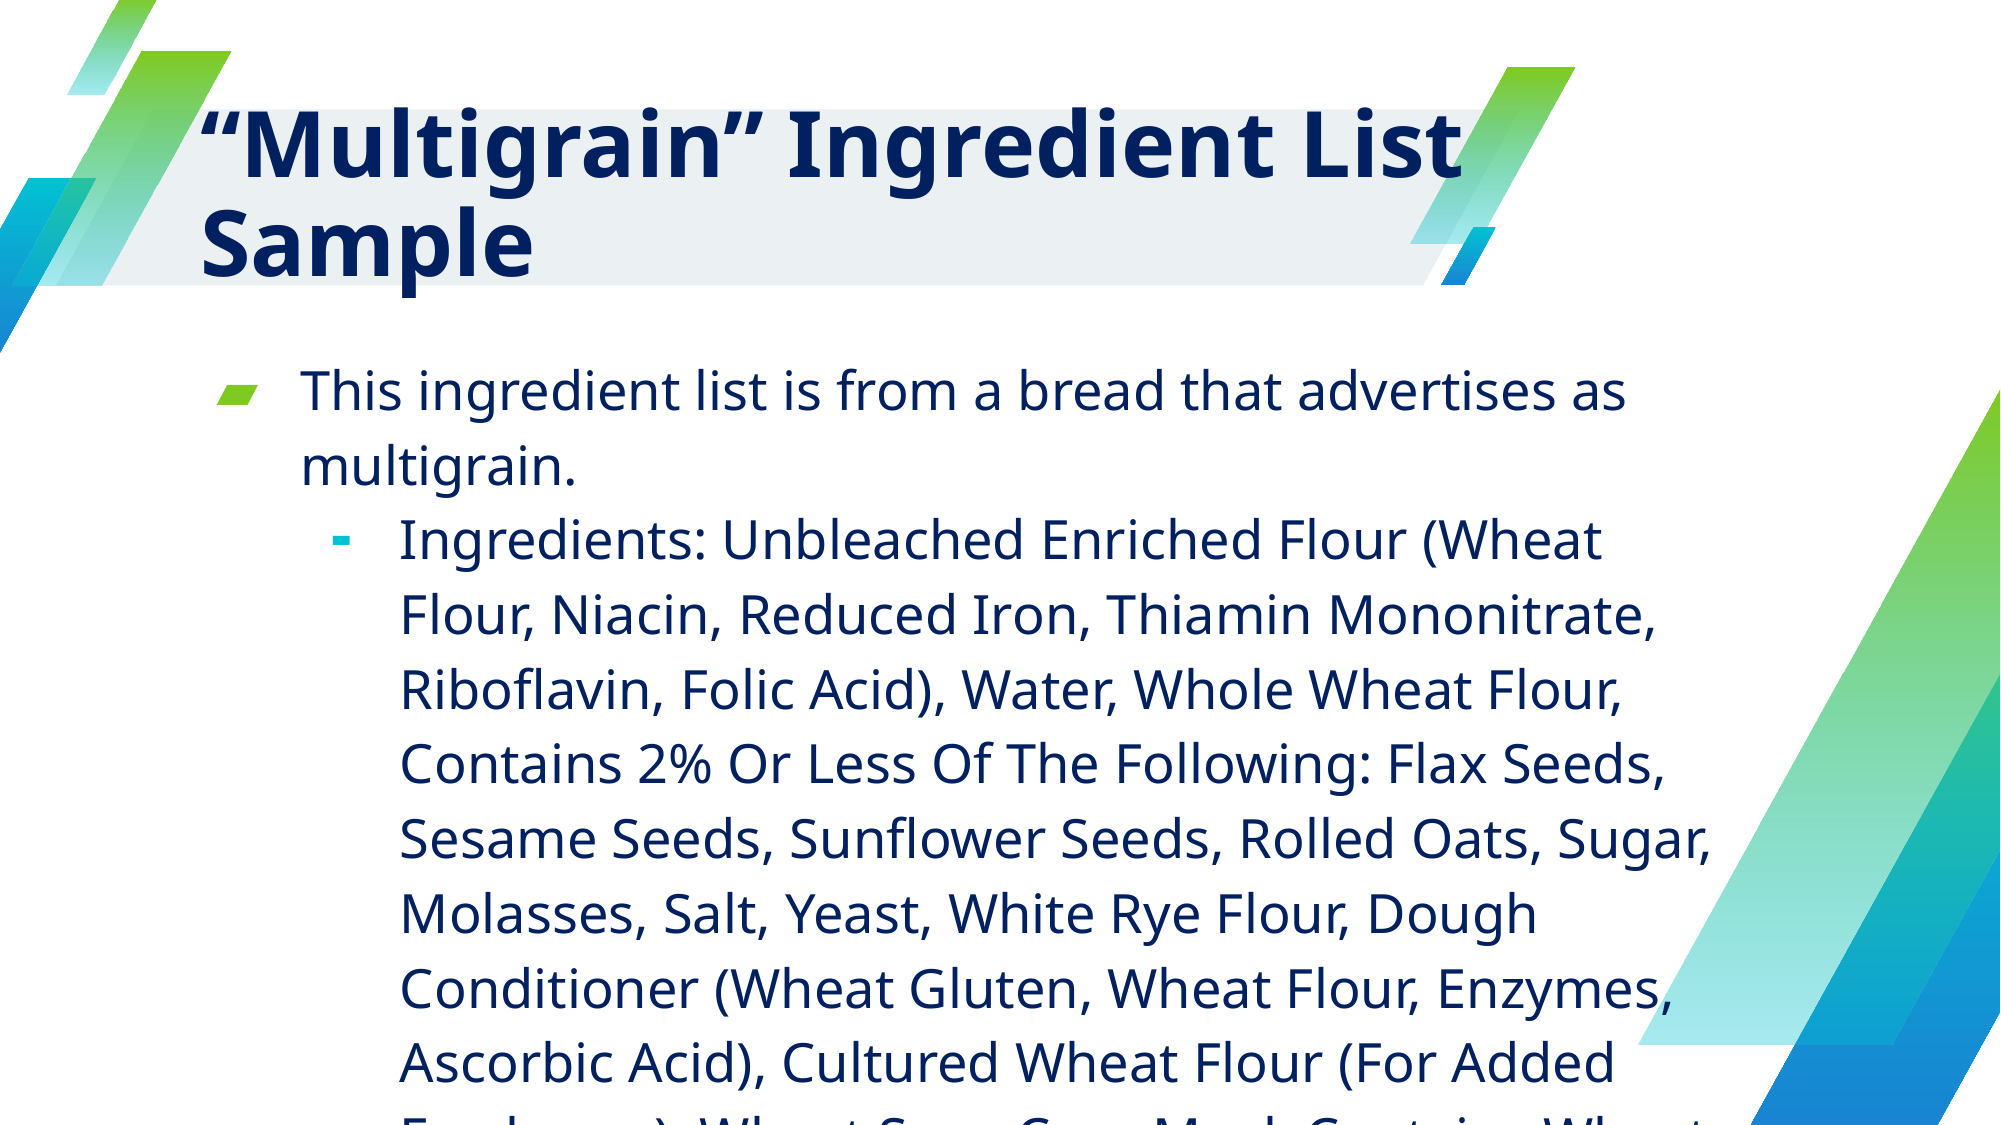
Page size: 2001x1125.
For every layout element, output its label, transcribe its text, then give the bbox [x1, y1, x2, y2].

list This ingredient list is from a bread that advertises as multigrain. Ingredients: Unbleached Enriched Flour (Wheat Flour, Niacin, Reduced Iron, Thiamin Mononitrate, Riboflavin, Folic Acid), Water, Whole Wheat Flour, Contains 2% Or Less Of The Following: Flax Seeds, Sesame Seeds, Sunflower Seeds, Rolled Oats, Sugar, Molasses, Salt, Yeast, White Rye Flour, Dough Conditioner (Wheat Gluten, Wheat Flour, Enzymes, Ascorbic Acid), Cultured Wheat Flour (For Added Freshness), Wheat Sour, Corn Meal. Contains Wheat. [200, 346, 1731, 1060]
title “Multigrain” Ingredient List Sample [200, 108, 1519, 287]
